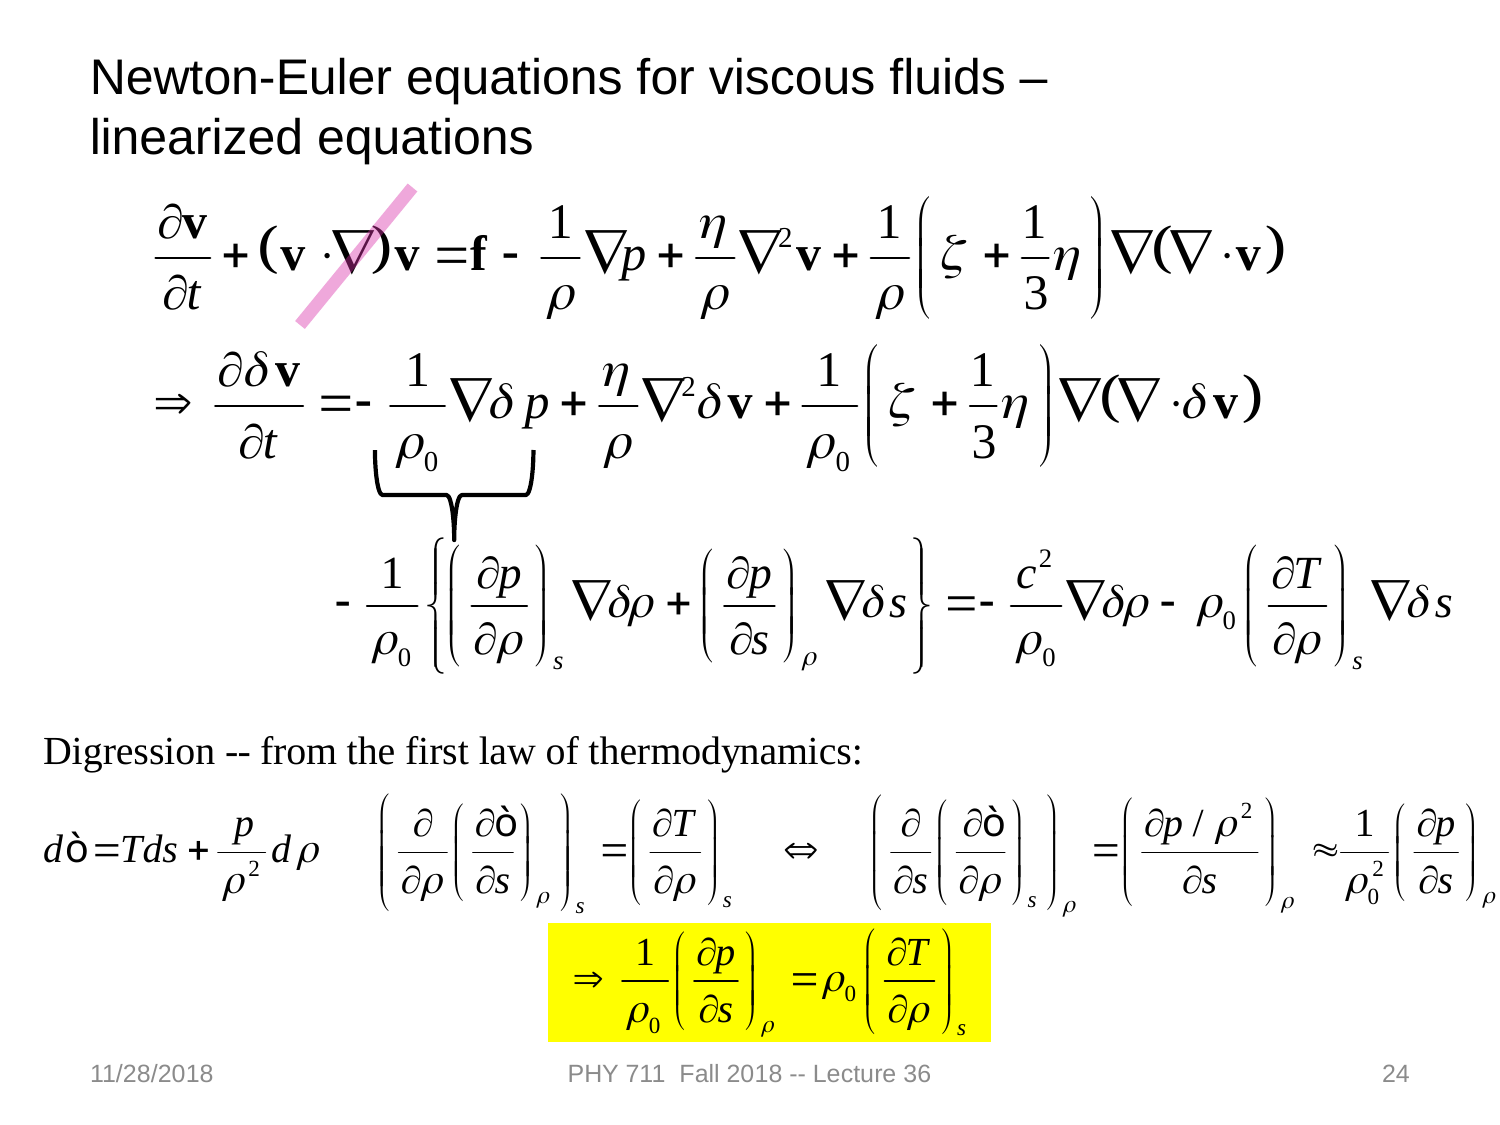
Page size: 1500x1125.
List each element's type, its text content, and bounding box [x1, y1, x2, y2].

text_box [377, 487, 531, 529]
text_box Newton-Euler equations for viscous fluids – linearized equations [75, 37, 1163, 173]
footer PHY 711 Fall 2018 -- Lecture 36 [512, 1042, 988, 1103]
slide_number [75, 1042, 425, 1103]
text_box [548, 922, 992, 1043]
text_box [39, 730, 1500, 924]
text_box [299, 187, 413, 326]
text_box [149, 188, 1288, 480]
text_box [330, 530, 1458, 682]
slide_number 24 [1074, 1042, 1425, 1103]
